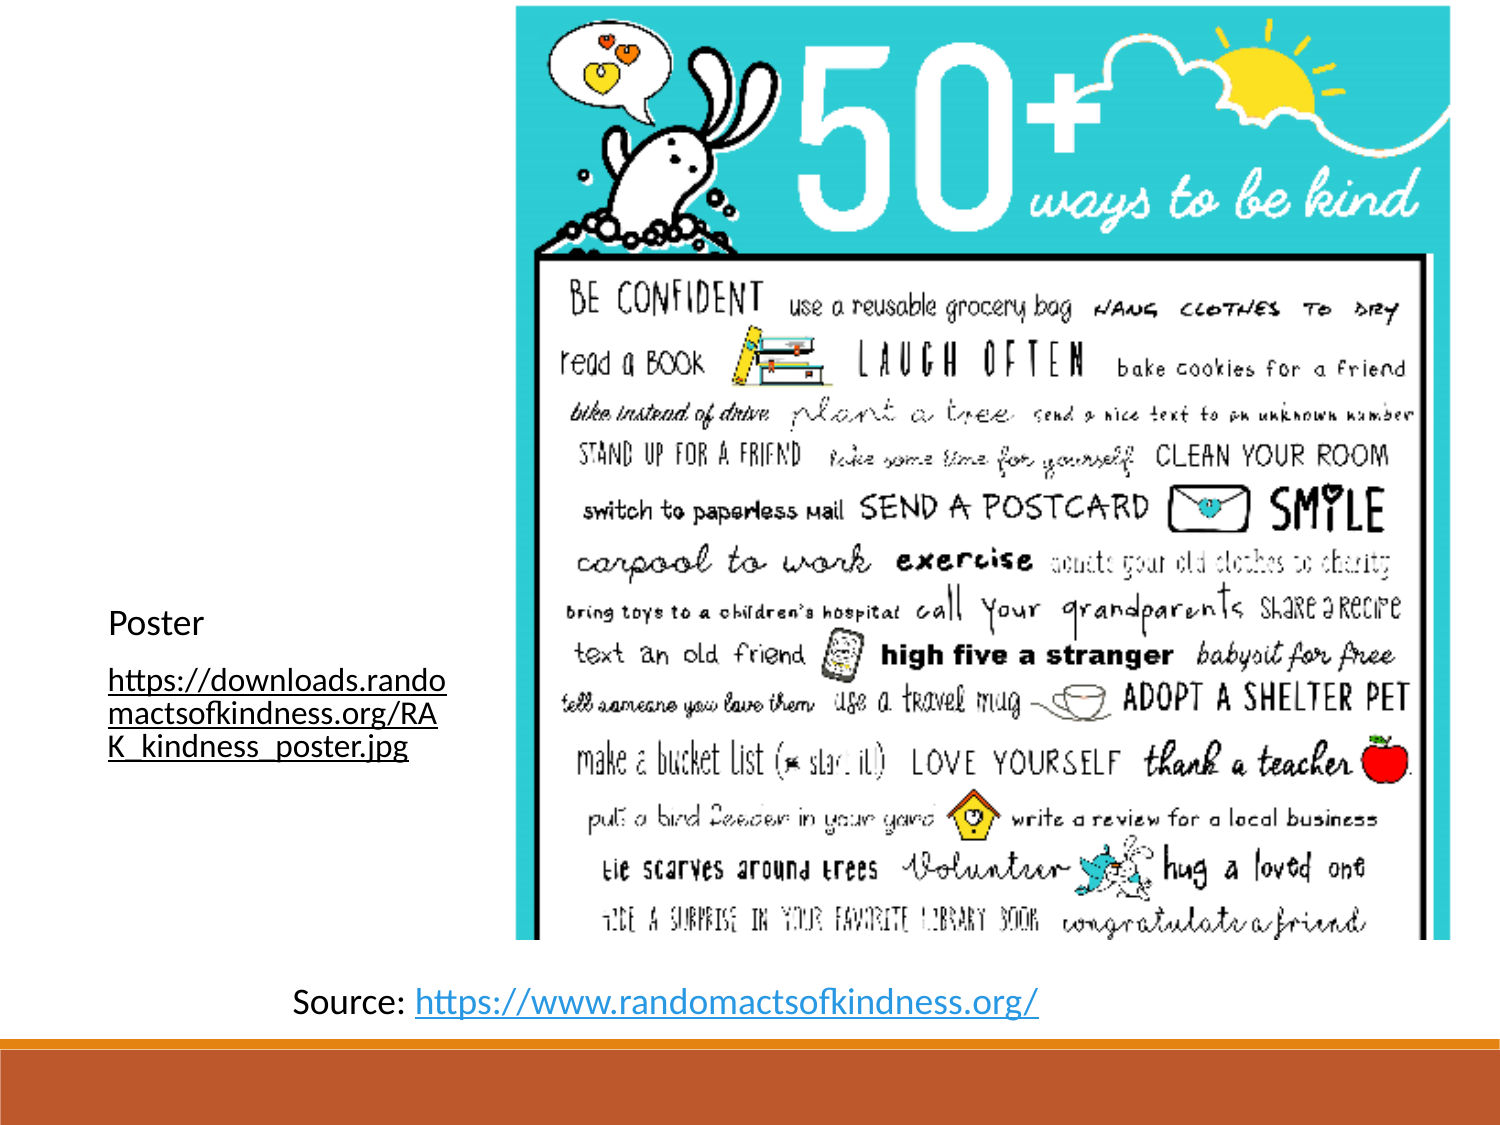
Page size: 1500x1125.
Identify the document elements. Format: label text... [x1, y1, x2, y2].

text_box Poster [93, 590, 220, 650]
text_box Source: https://www.randomactsofkindness.org/ [277, 969, 1233, 1030]
picture [498, 0, 1457, 940]
text_box https://downloads.randomactsofkindness.org/RAK_kindness_poster.jpg [92, 650, 463, 746]
